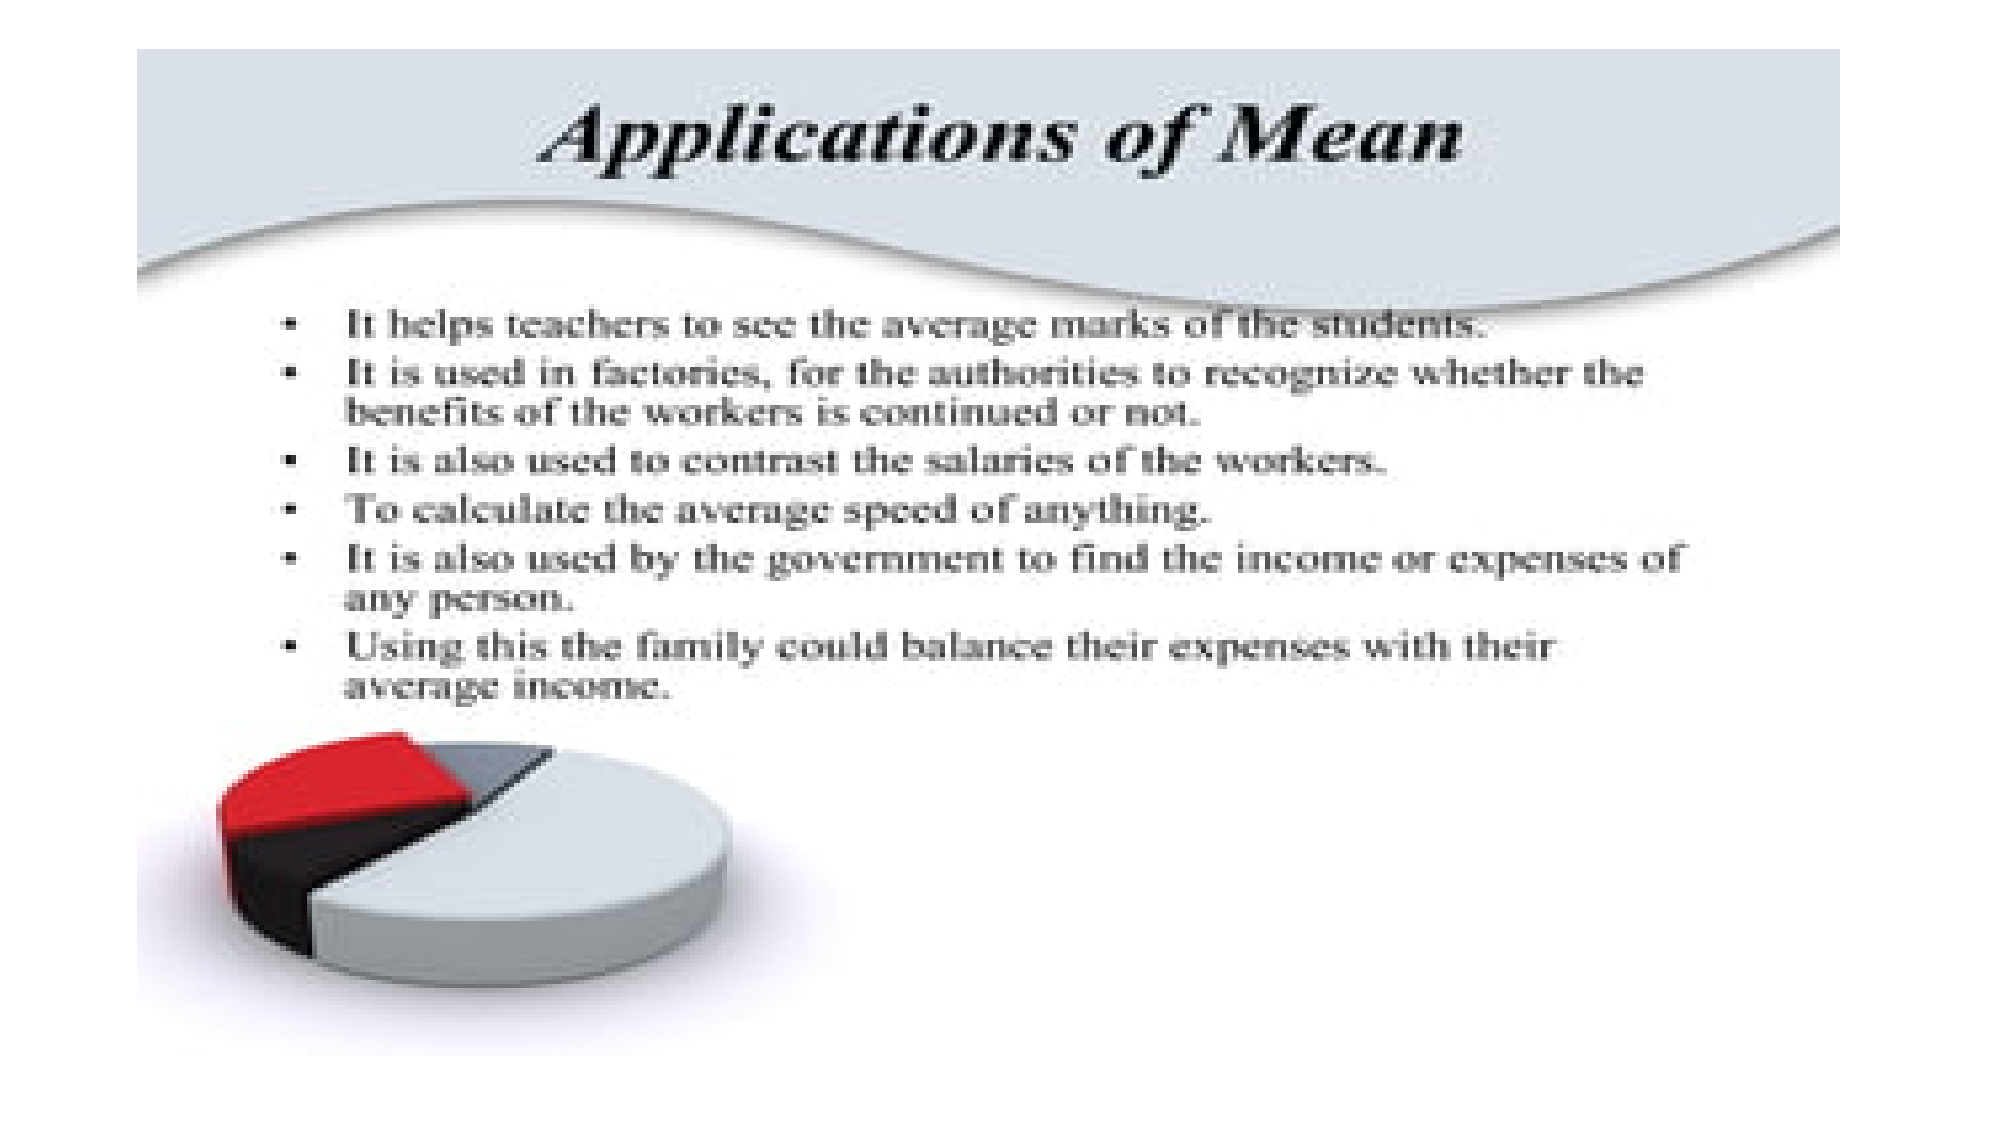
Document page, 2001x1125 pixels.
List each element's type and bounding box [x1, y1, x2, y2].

picture [137, 49, 1840, 1056]
